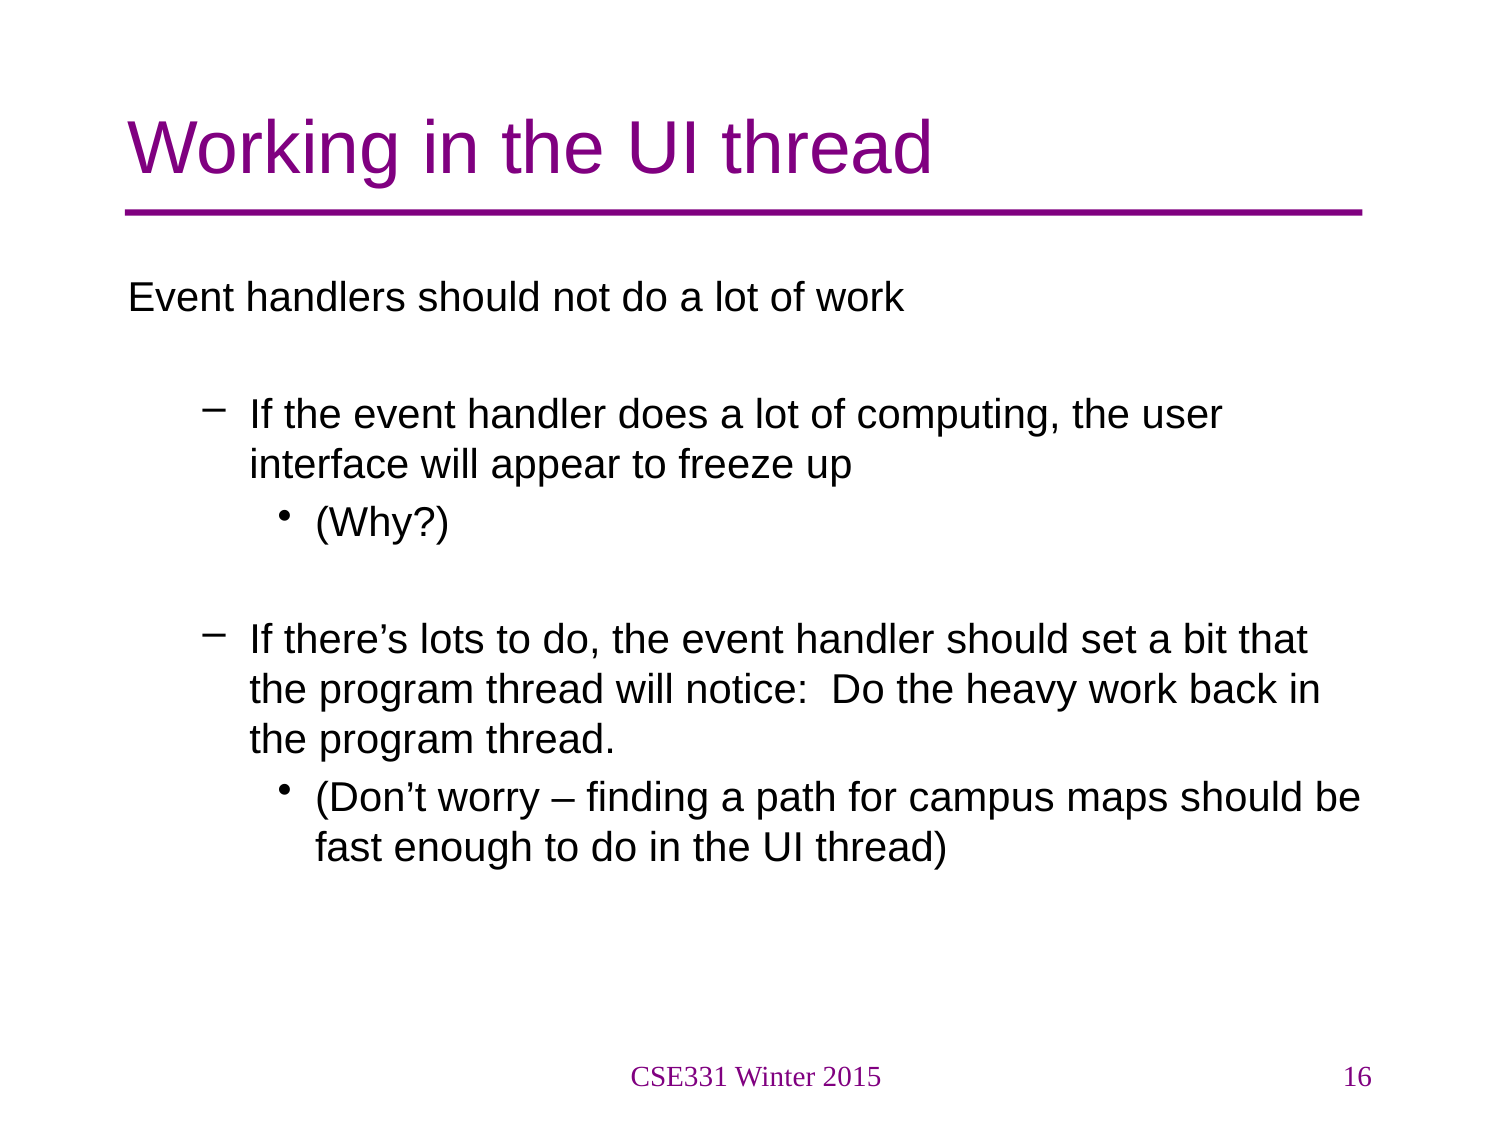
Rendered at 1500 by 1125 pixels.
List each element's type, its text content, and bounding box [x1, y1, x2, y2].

footer CSE331 Winter 2015 [474, 1049, 1038, 1125]
slide_number 16 [1074, 1049, 1388, 1125]
title Working in the UI thread [112, 50, 1388, 238]
list Event handlers should not do a lot of work If the event handler does a lot of computing, the user interface will appear to freeze up (Why?) If there’s lots to do, the event handler should set a bit that the program thread will notice: Do the heavy work back in the program thread. (Don’t worry – finding a path for campus maps should be fast enough to do in the UI thread) [112, 262, 1388, 1000]
